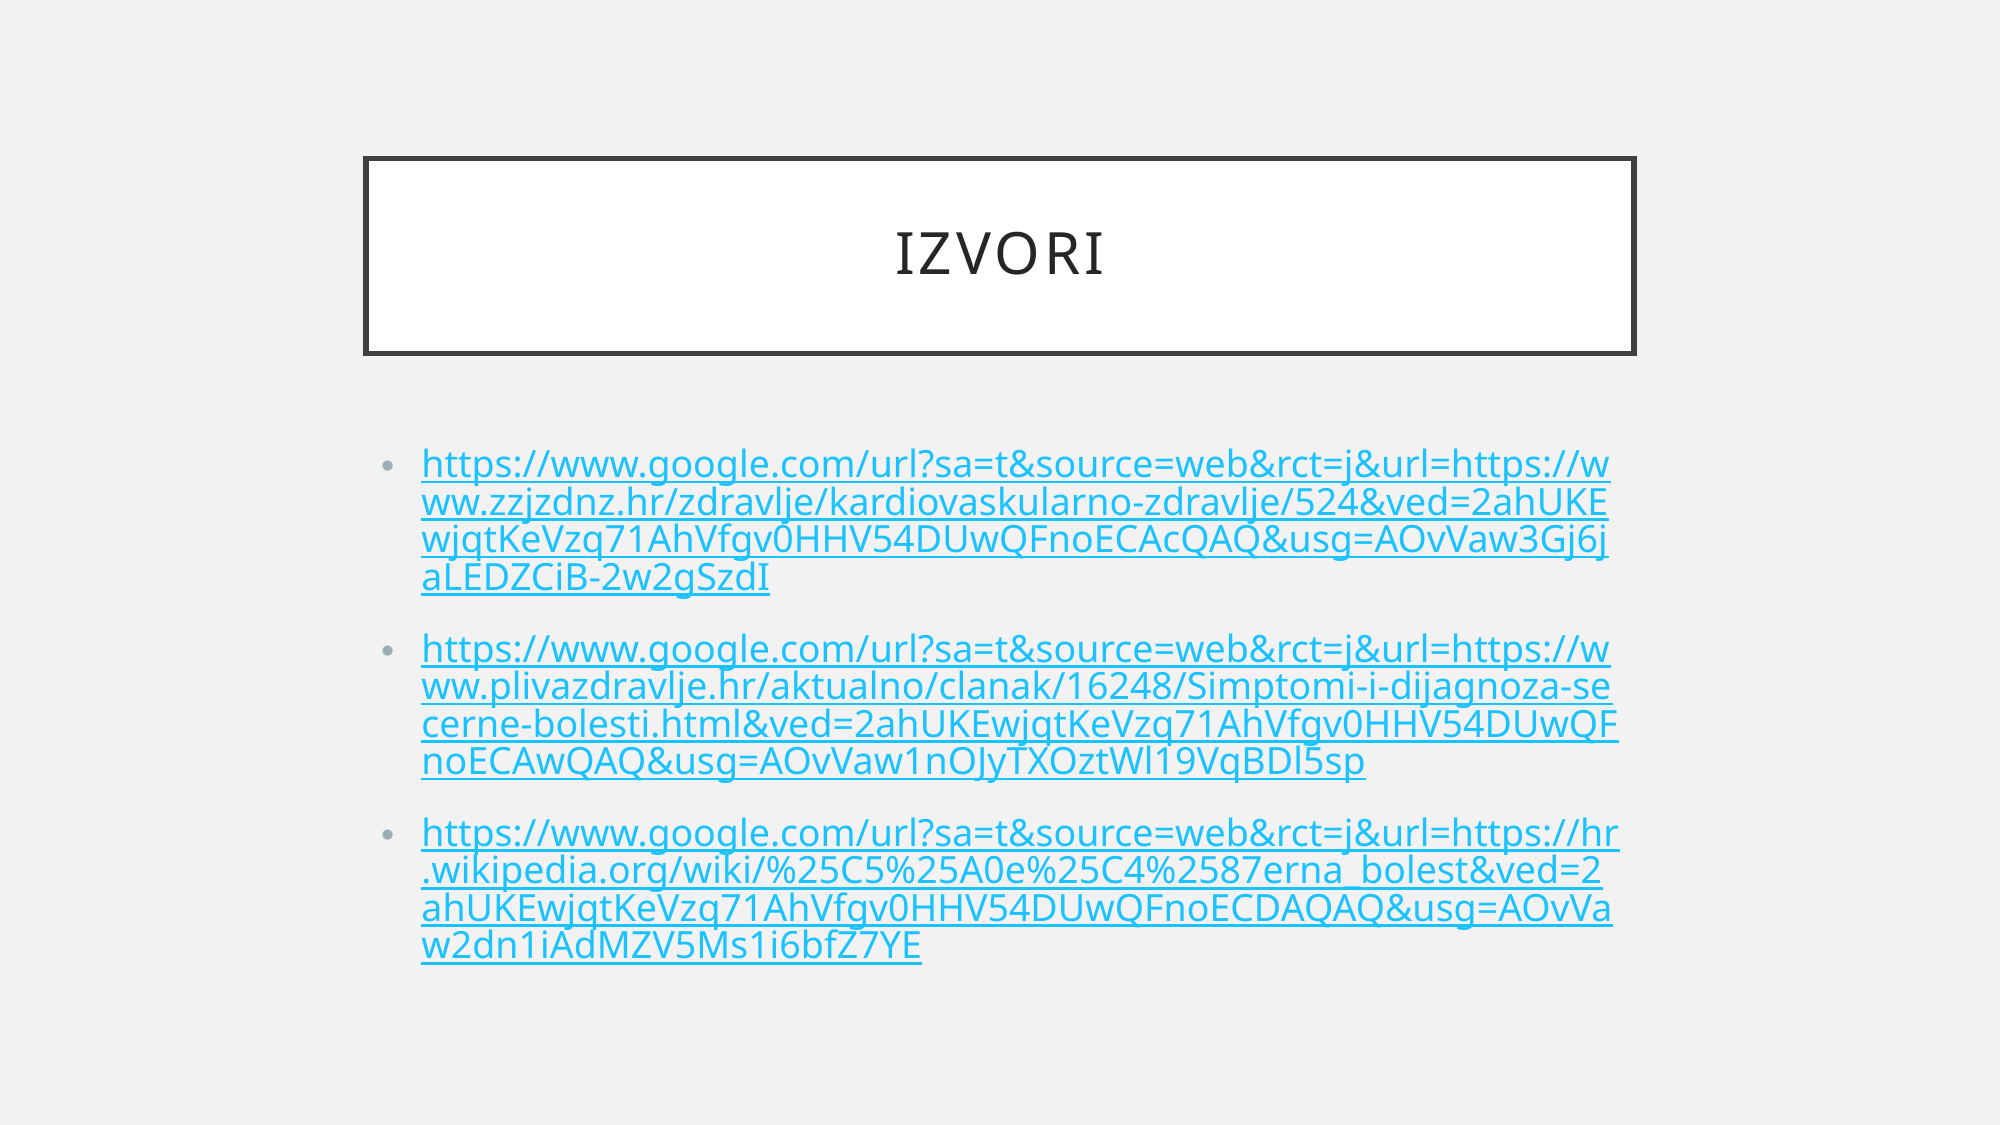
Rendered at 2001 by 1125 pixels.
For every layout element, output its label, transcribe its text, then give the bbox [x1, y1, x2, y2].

list https://www.google.com/url?sa=t&source=web&rct=j&url=https://www.zzjzdnz.hr/zdravlje/kardiovaskularno-zdravlje/524&ved=2ahUKEwjqtKeVzq71AhVfgv0HHV54DUwQFnoECAcQAQ&usg=AOvVaw3Gj6jaLEDZCiB-2w2gSzdI https://www.google.com/url?sa=t&source=web&rct=j&url=https://www.plivazdravlje.hr/aktualno/clanak/16248/Simptomi-i-dijagnoza-secerne-bolesti.html&ved=2ahUKEwjqtKeVzq71AhVfgv0HHV54DUwQFnoECAwQAQ&usg=AOvVaw1nOJyTXOztWl19VqBDl5sp https://www.google.com/url?sa=t&source=web&rct=j&url=https://hr.wikipedia.org/wiki/%25C5%25A0e%25C4%2587erna_bolest&ved=2ahUKEwjqtKeVzq71AhVfgv0HHV54DUwQFnoECDAQAQ&usg=AOvVaw2dn1iAdMZV5Ms1i6bfZ7YE [366, 432, 1634, 942]
title IZVORI [363, 156, 1637, 356]
